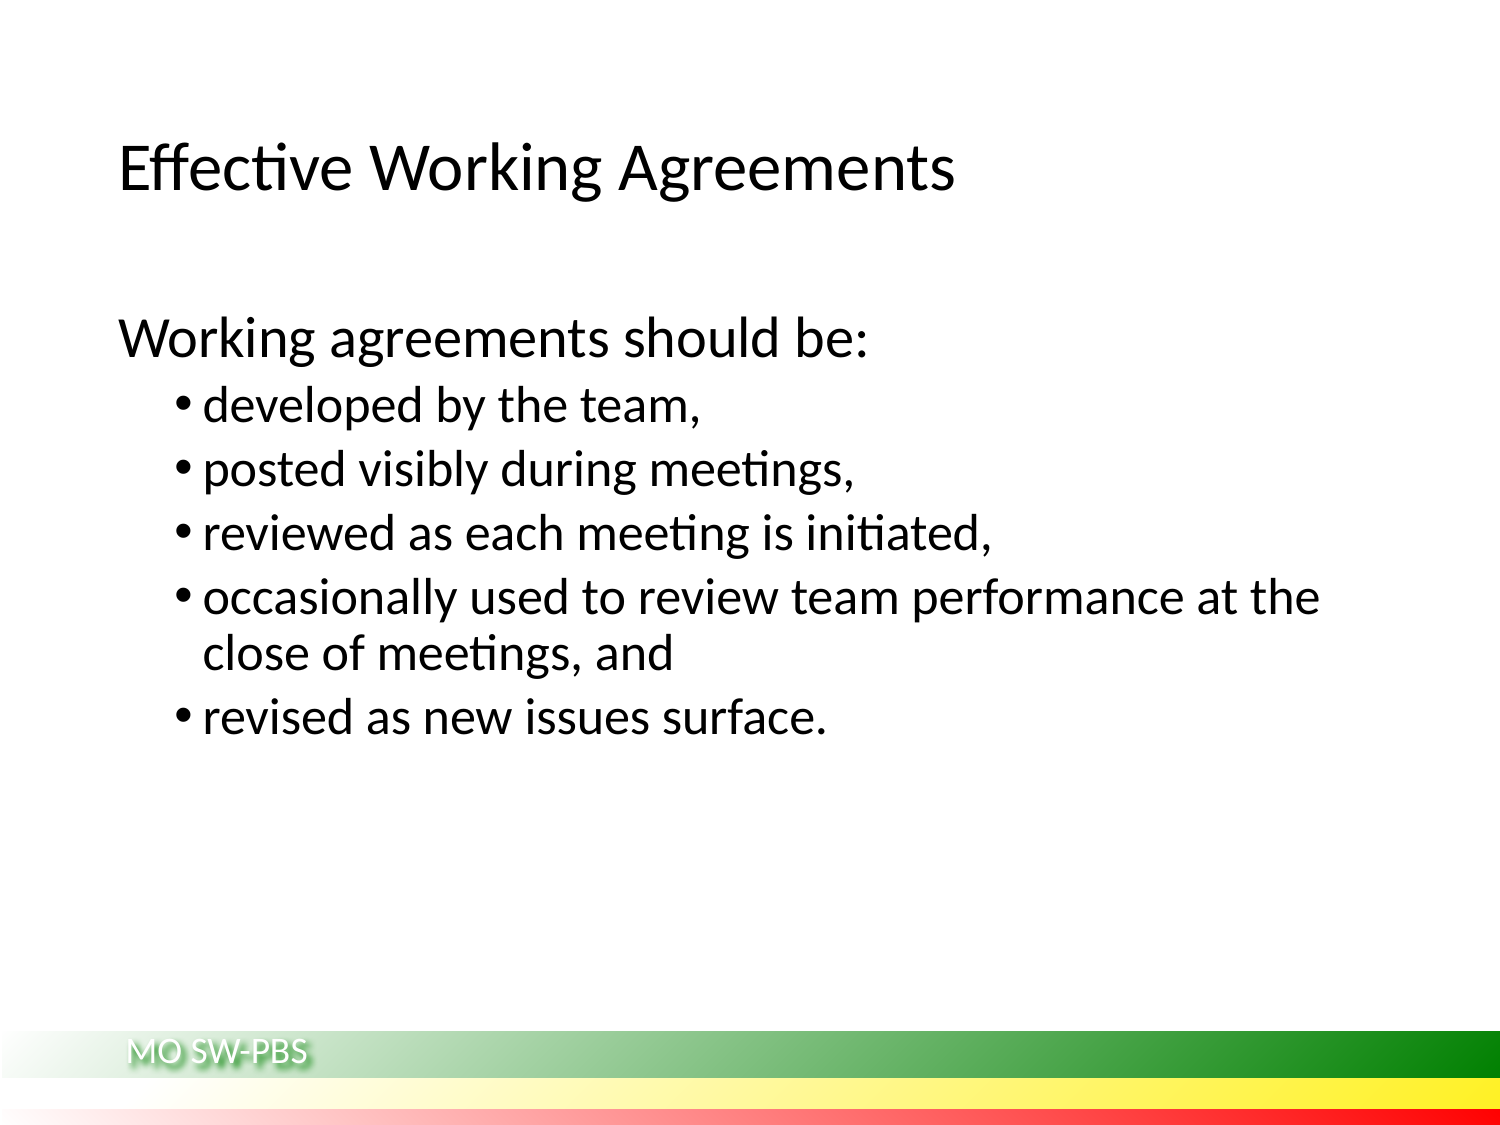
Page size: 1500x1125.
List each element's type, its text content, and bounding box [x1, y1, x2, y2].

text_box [1, 1018, 1500, 1125]
title Effective Working Agreements [103, 59, 1397, 278]
list Working agreements should be: developed by the team, posted visibly during meetings, reviewed as each meeting is initiated, occasionally used to review team performance at the close of meetings, and revised as new issues surface. [103, 299, 1397, 1014]
